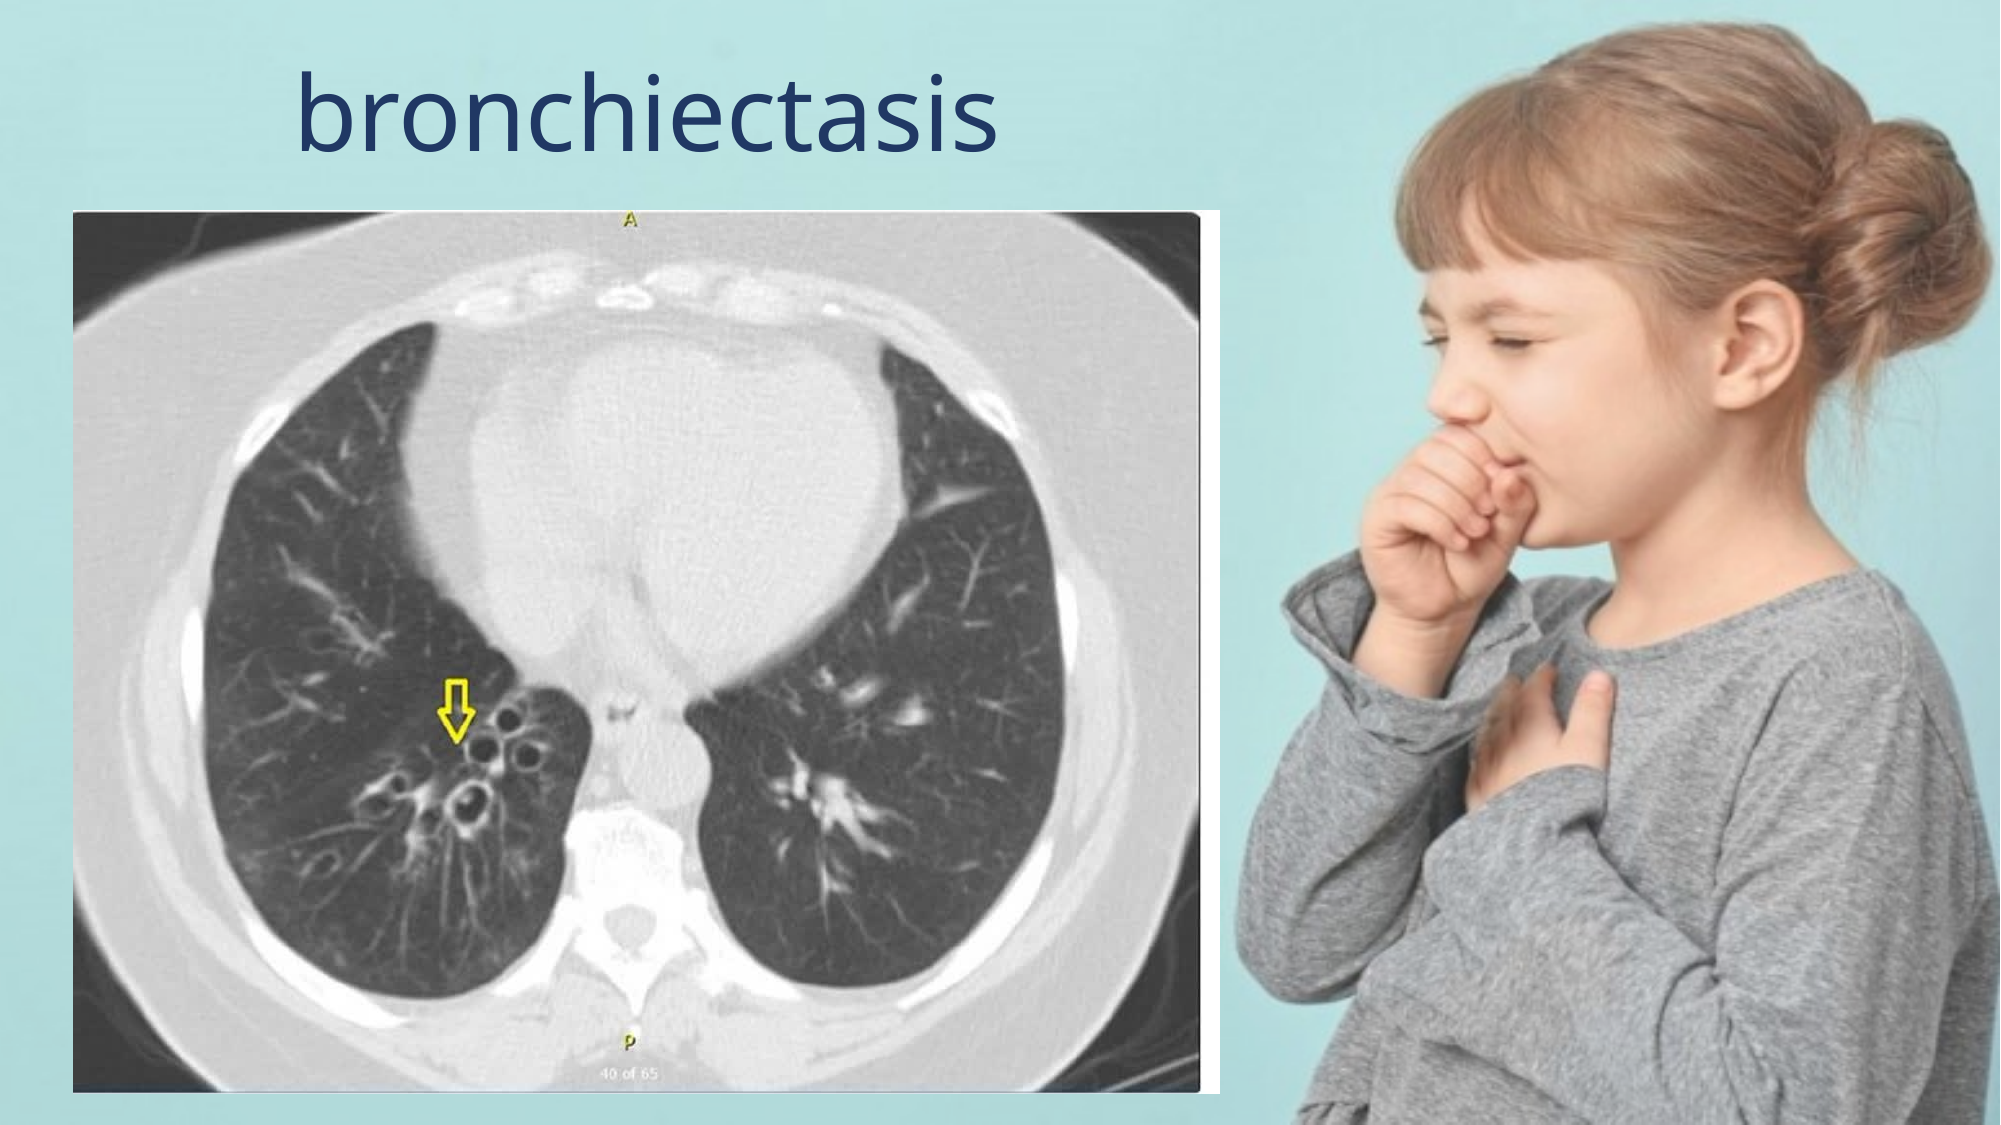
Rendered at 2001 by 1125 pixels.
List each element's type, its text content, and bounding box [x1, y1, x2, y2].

picture [73, 210, 1220, 1094]
title bronchiectasis [0, 53, 1388, 182]
